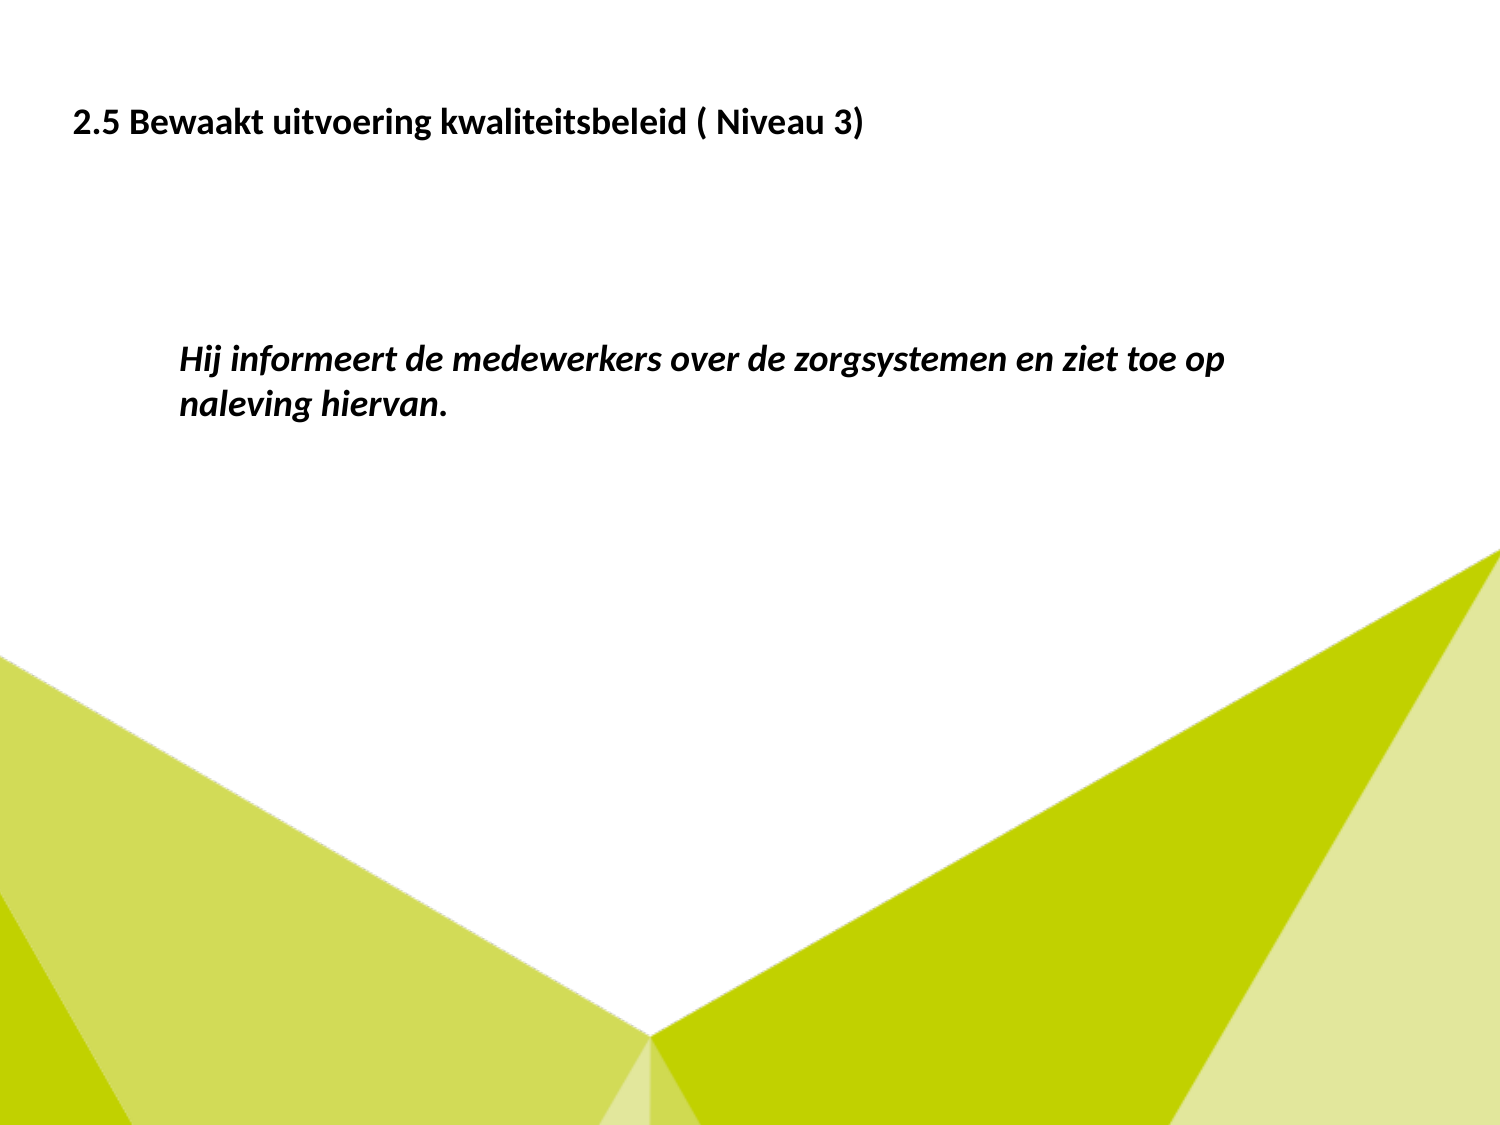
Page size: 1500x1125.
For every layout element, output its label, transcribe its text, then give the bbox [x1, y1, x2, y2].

text_box 2.5 Bewaakt uitvoering kwaliteitsbeleid ( Niveau 3) [57, 89, 1391, 150]
picture [0, 475, 1500, 1125]
text_box Hij informeert de medewerkers over de zorgsystemen en ziet toe op naleving hiervan. [164, 326, 1334, 474]
